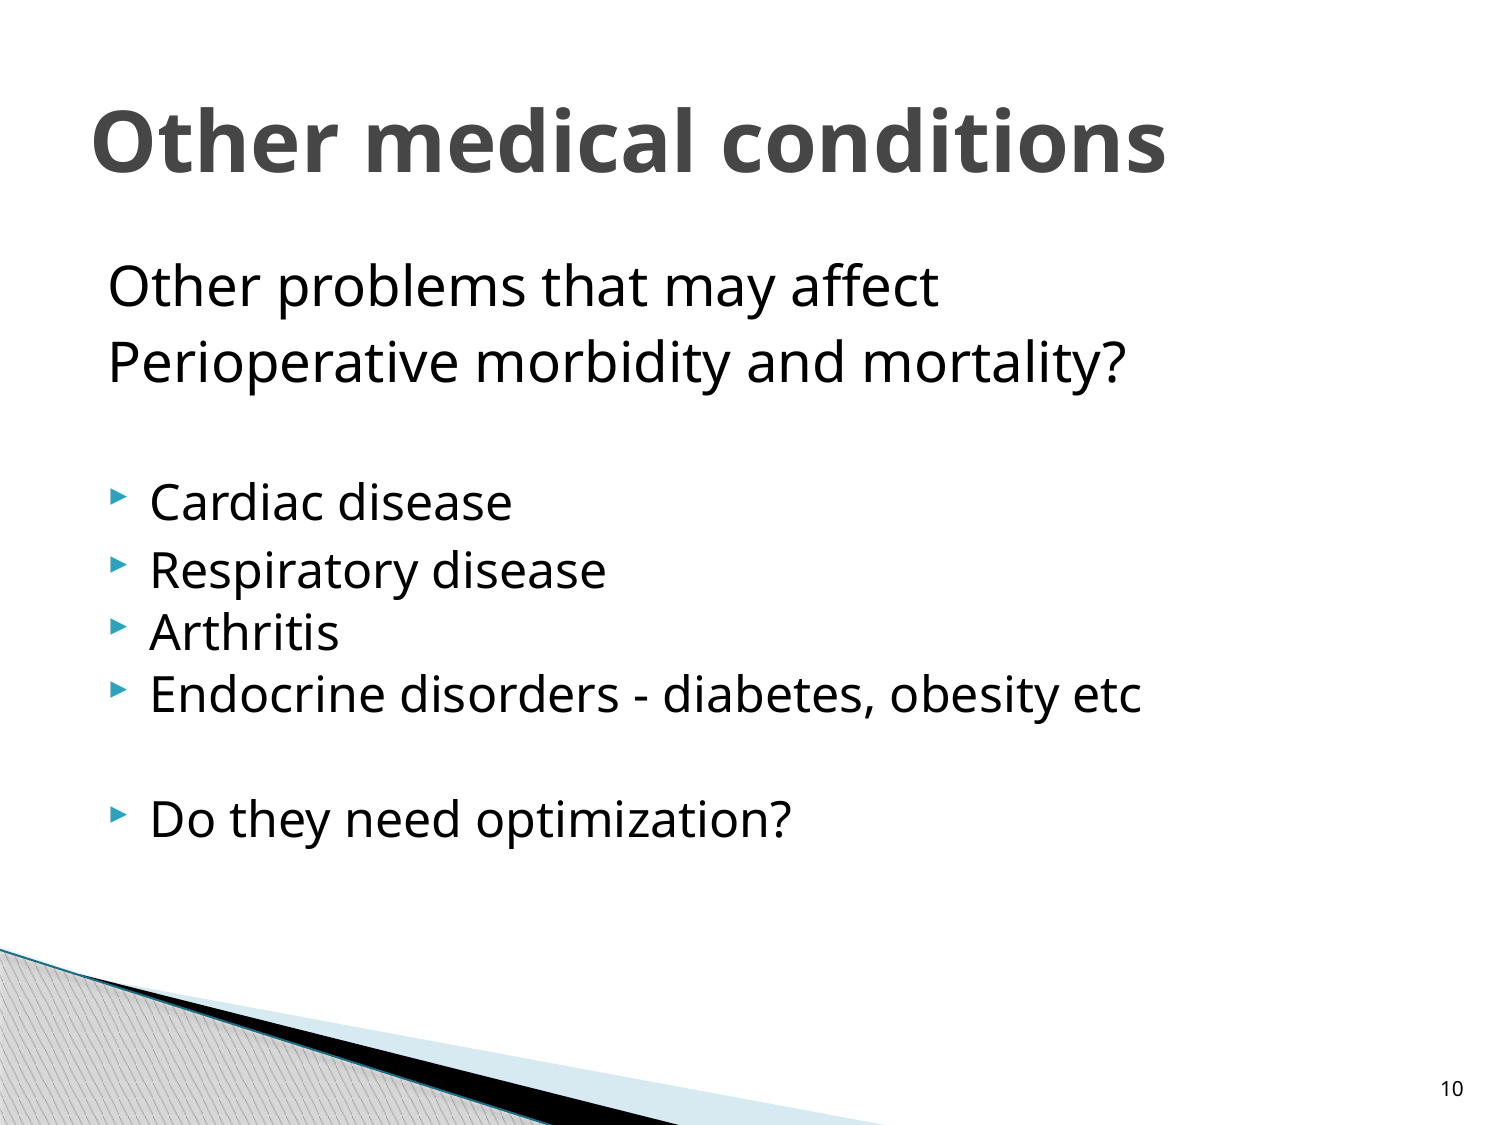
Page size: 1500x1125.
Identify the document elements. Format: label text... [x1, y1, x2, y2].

slide_number 10 [1418, 1051, 1479, 1112]
title Other medical conditions [75, 45, 1425, 233]
list Other problems that may affect Perioperative morbidity and mortality? Cardiac disease Respiratory disease Arthritis Endocrine disorders - diabetes, obesity etc Do they need optimization? [75, 243, 1425, 1035]
